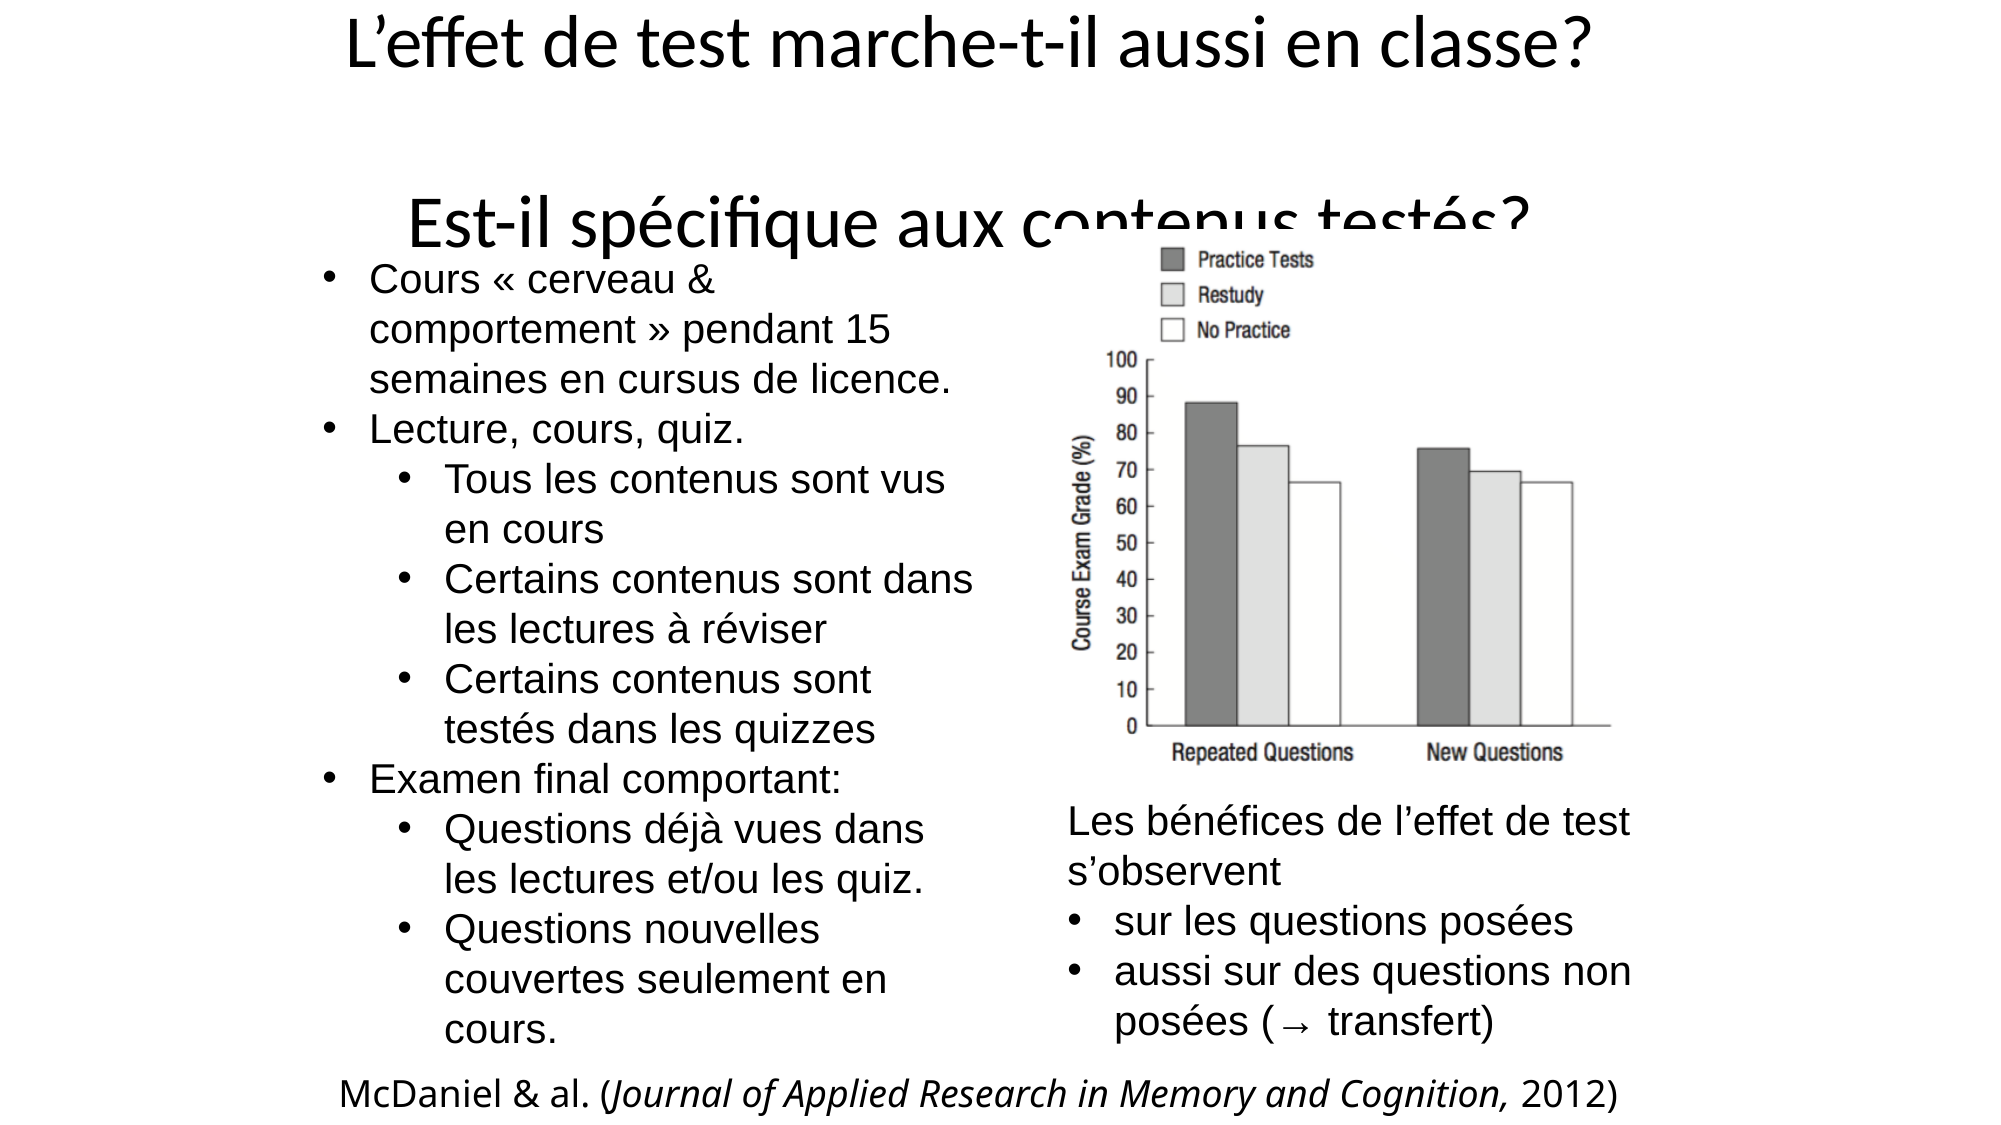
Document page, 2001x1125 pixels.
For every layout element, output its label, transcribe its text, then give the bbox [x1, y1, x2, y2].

picture [1052, 229, 1635, 775]
text_box Les bénéfices de l’effet de test s’observent sur les questions posées aussi sur des questions non posées (→ transfert) [1052, 786, 1760, 1052]
text_box McDaniel & al. (Journal of Applied Research in Memory and Cognition, 2012) [1002, 1062, 1717, 1123]
title L’effet de test marche-t-il aussi en classe? Est-il spécifique aux contenus testés? [323, 45, 1618, 209]
text_box Cours « cerveau & comportement » pendant 15 semaines en cursus de licence. Lecture, cours, quiz. Tous les contenus sont vus en cours Certains contenus sont dans les lectures à réviser Certains contenus sont testés dans les quizzes Examen final comportant: Questions déjà vues dans les lectures et/ou les quiz. Questions nouvelles couvertes seulement en cours. [307, 244, 1002, 1125]
